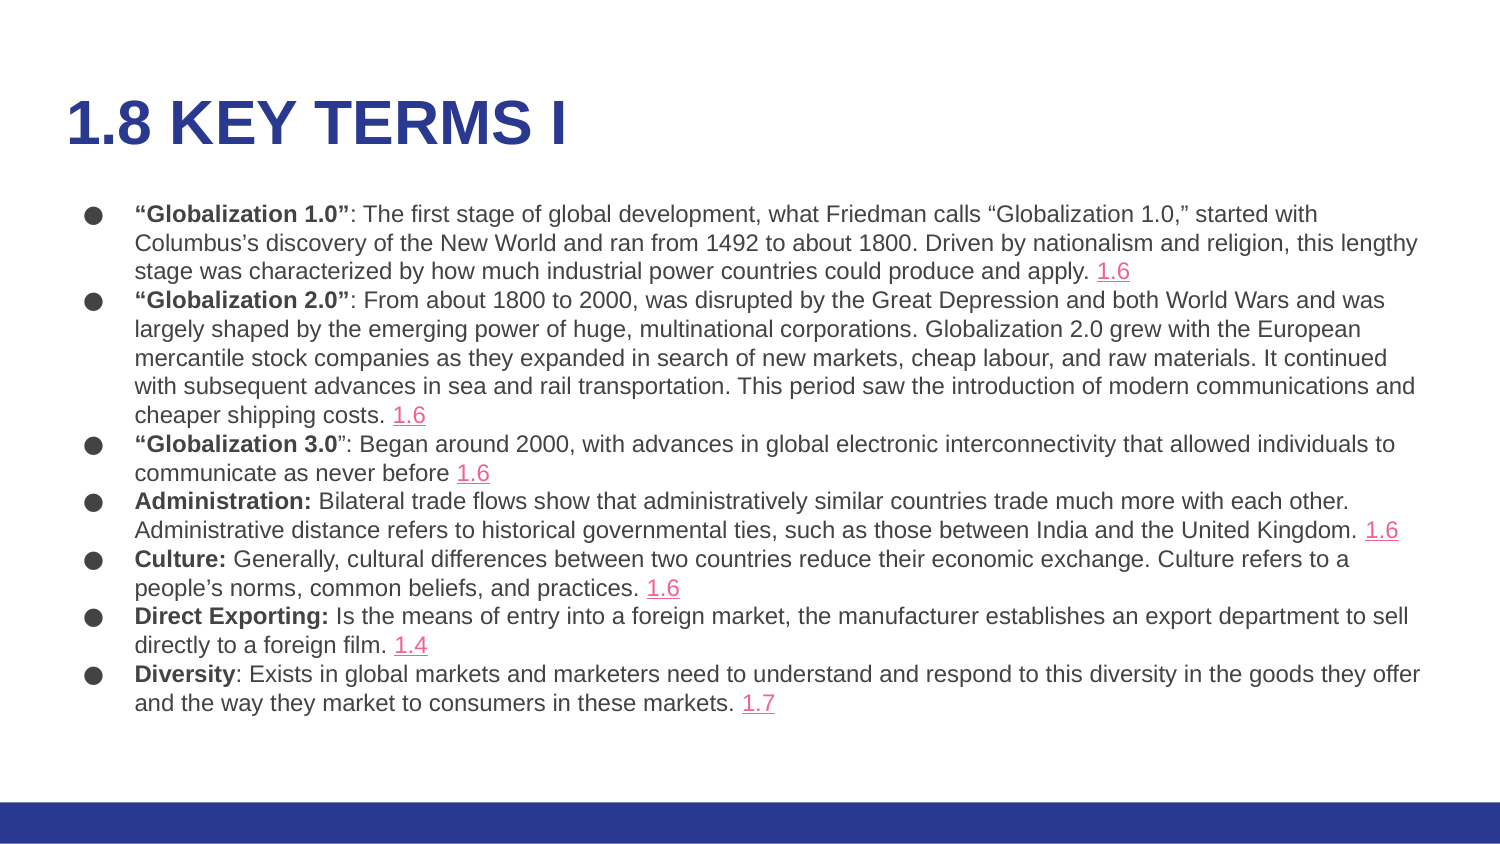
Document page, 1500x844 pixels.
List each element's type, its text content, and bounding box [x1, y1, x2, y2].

title 1.8 KEY TERMS I [51, 67, 1449, 167]
list “Globalization 1.0”: The first stage of global development, what Friedman calls “Globalization 1.0,” started with Columbus’s discovery of the New World and ran from 1492 to about 1800. Driven by nationalism and religion, this lengthy stage was characterized by how much industrial power countries could produce and apply. 1.6 “Globalization 2.0”: From about 1800 to 2000, was disrupted by the Great Depression and both World Wars and was largely shaped by the emerging power of huge, multinational corporations. Globalization 2.0 grew with the European mercantile stock companies as they expanded in search of new markets, cheap labour, and raw materials. It continued with subsequent advances in sea and rail transportation. This period saw the introduction of modern communications and cheaper shipping costs. 1.6 “Globalization 3.0”: Began around 2000, with advances in global electronic interconnectivity that allowed individuals to communicate as never before 1.6 Administration: Bilateral trade flows show that administratively similar countries trade much more with each other. Administrative distance refers to historical governmental ties, such as those between India and the United Kingdom. 1.6 Culture: Generally, cultural differences between two countries reduce their economic exchange. Culture refers to a people’s norms, common beliefs, and practices. 1.6 Direct Exporting: Is the means of entry into a foreign market, the manufacturer establishes an export department to sell directly to a foreign film. 1.4 Diversity: Exists in global markets and marketers need to understand and respond to this diversity in the goods they offer and the way they market to consumers in these markets. 1.7 [51, 183, 1449, 792]
